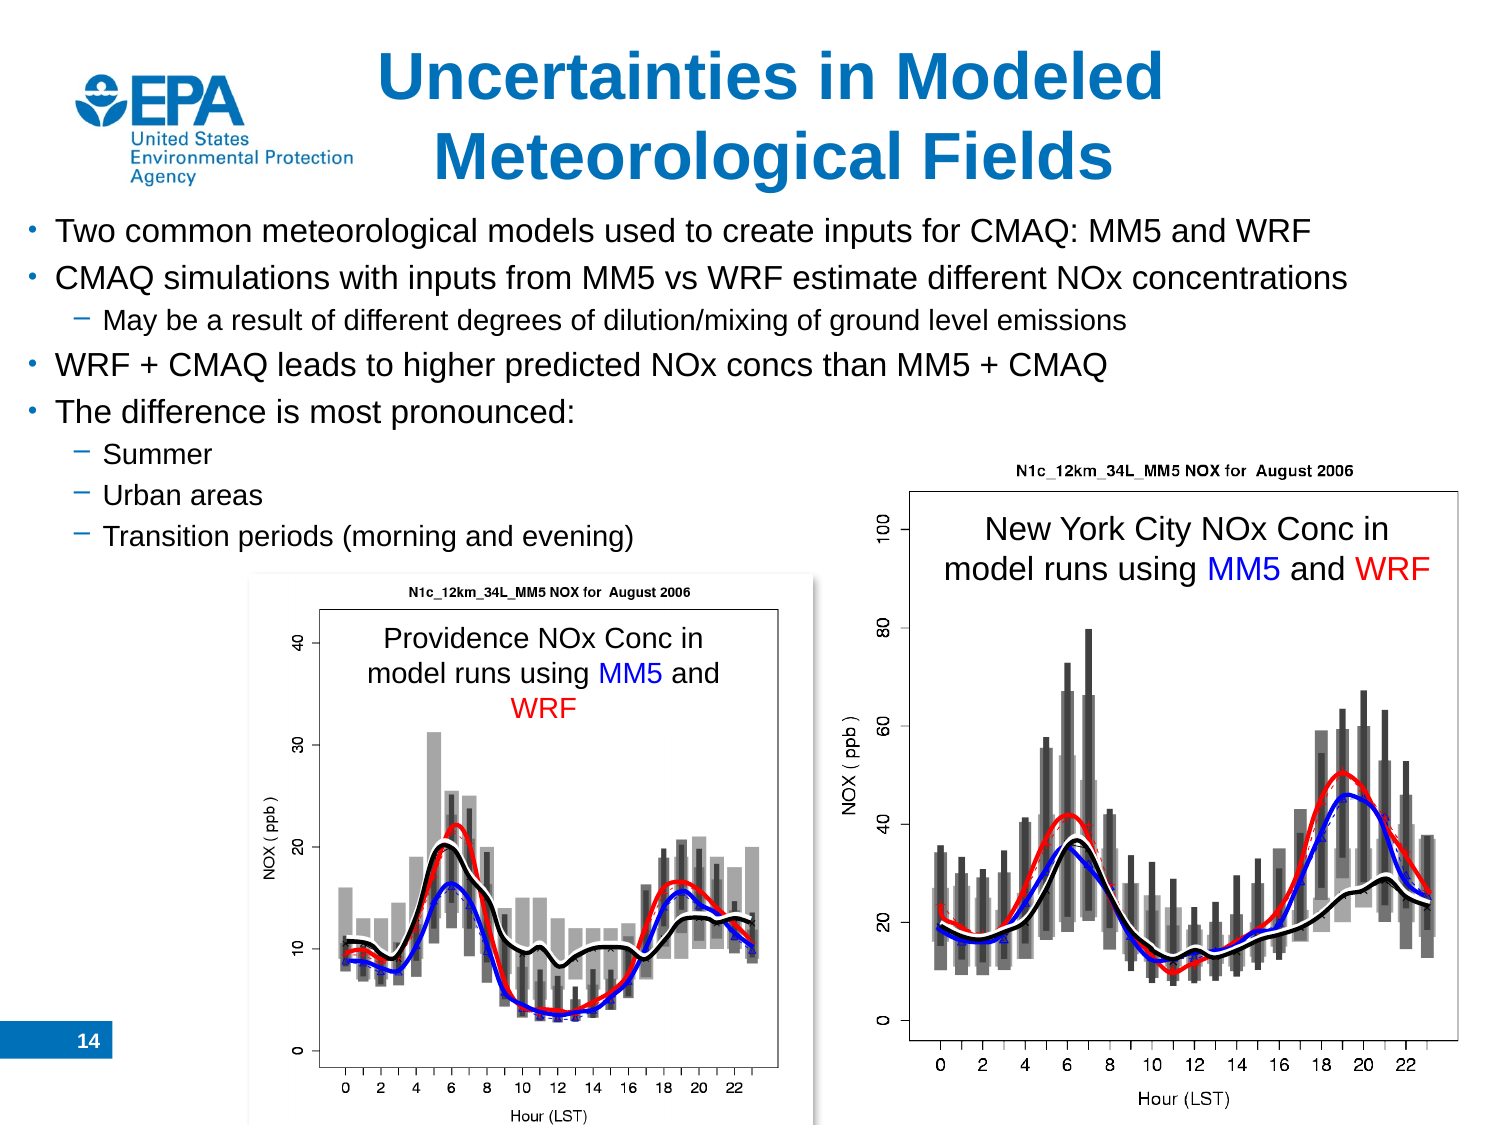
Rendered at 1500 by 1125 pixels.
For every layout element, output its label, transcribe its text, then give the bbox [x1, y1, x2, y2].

list Two common meteorological models used to create inputs for CMAQ: MM5 and WRF CMAQ simulations with inputs from MM5 vs WRF estimate different NOx concentrations May be a result of different degrees of dilution/mixing of ground level emissions WRF + CMAQ leads to higher predicted NOx concs than MM5 + CMAQ The difference is most pronounced: Summer Urban areas Transition periods (morning and evening) [11, 201, 1476, 601]
picture [0, 0, 1500, 1125]
title Uncertainties in Modeled Meteorological Fields [362, 87, 1500, 138]
slide_number 13 [0, 1020, 101, 1059]
